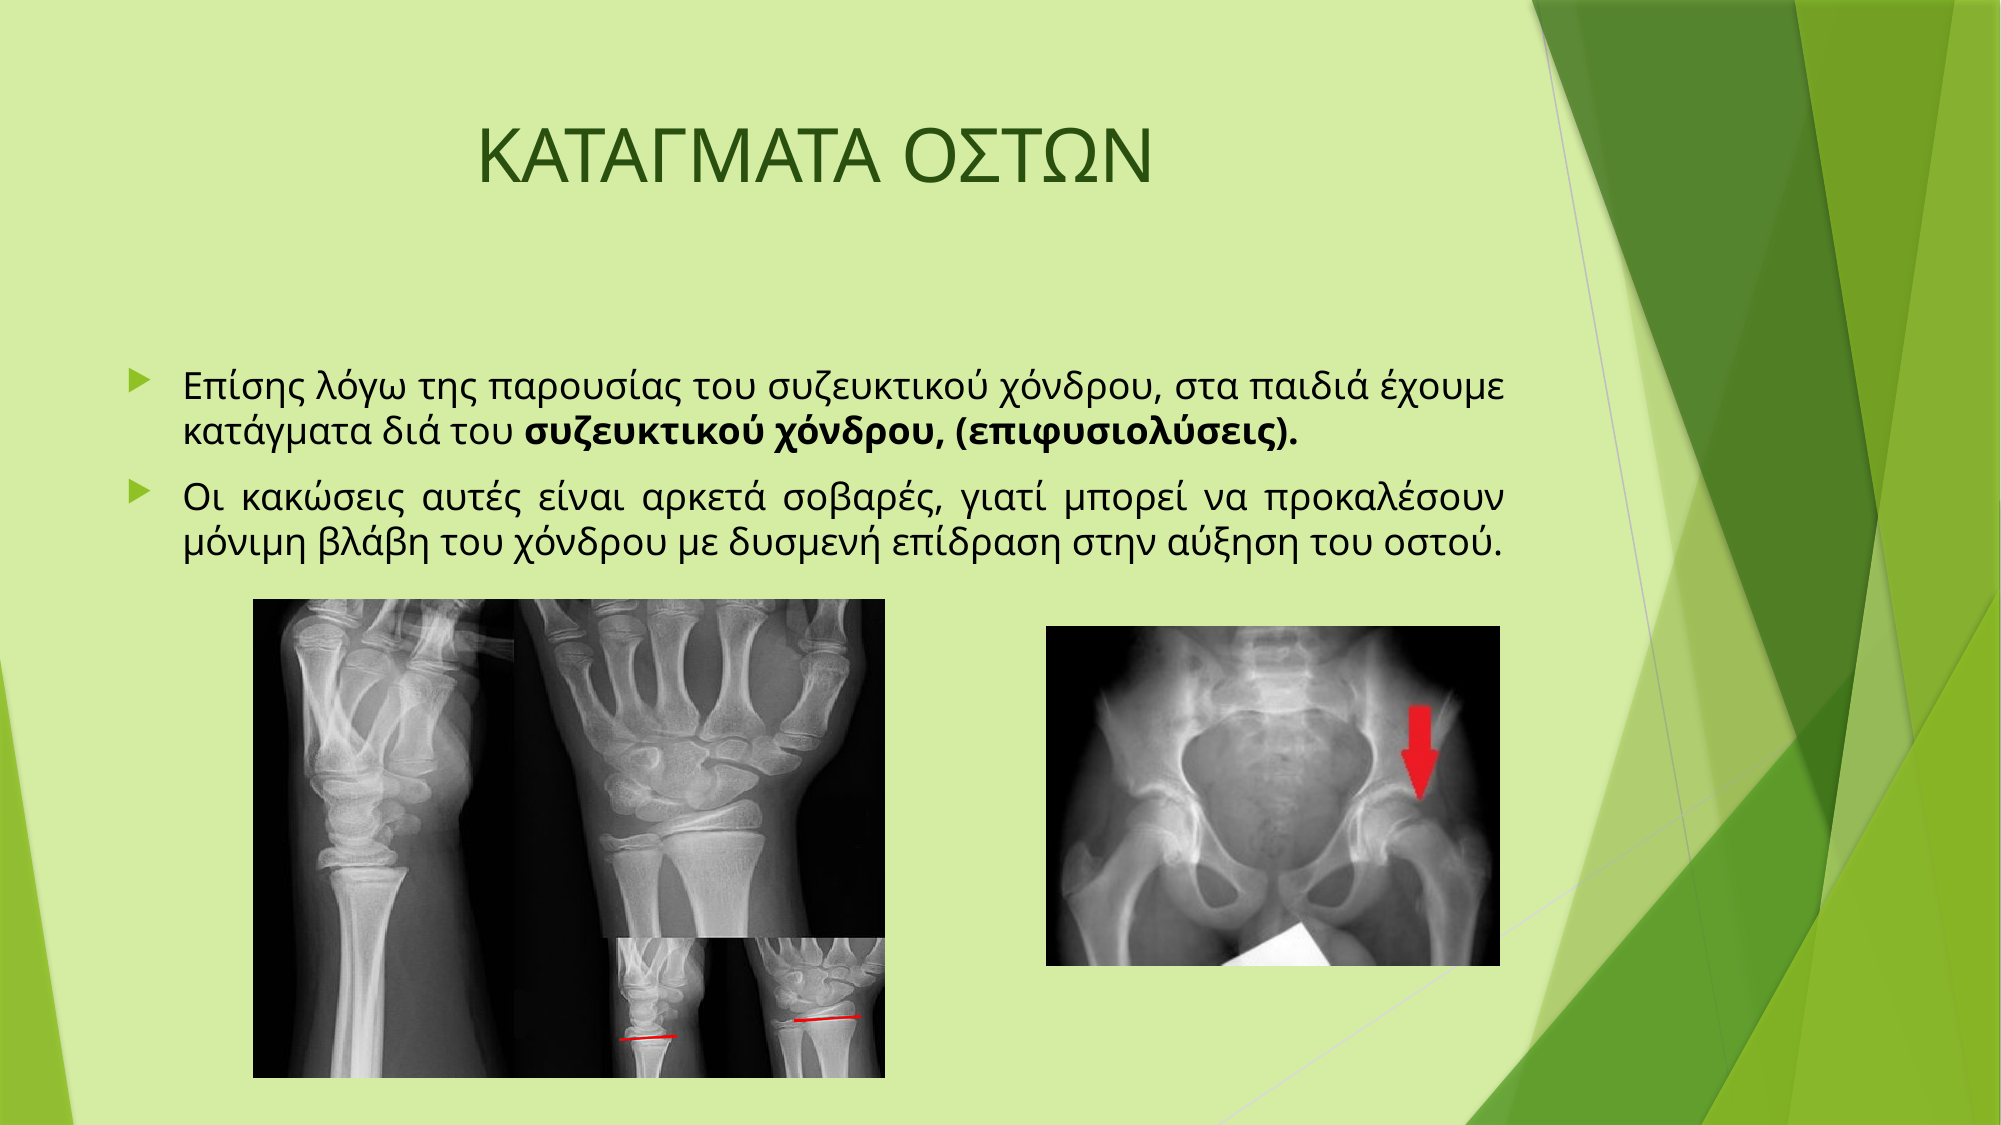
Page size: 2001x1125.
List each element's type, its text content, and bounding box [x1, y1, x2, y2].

picture [1045, 625, 1500, 966]
title ΚΑΤΑΓΜΑΤΑ ΟΣΤΩΝ [111, 99, 1522, 317]
picture [252, 599, 886, 1078]
list Επίσης λόγω της παρουσίας του συζευκτικού χόνδρου, στα παιδιά έχουμε κατάγματα διά του συζευκτικού χόνδρου, (επιφυσιολύσεις). Οι κακώσεις αυτές είναι αρκετά σοβαρές, γιατί μπορεί να προκαλέσουν μόνιμη βλάβη του χόνδρου με δυσμενή επίδραση στην αύξηση του οστού. [111, 354, 1522, 992]
